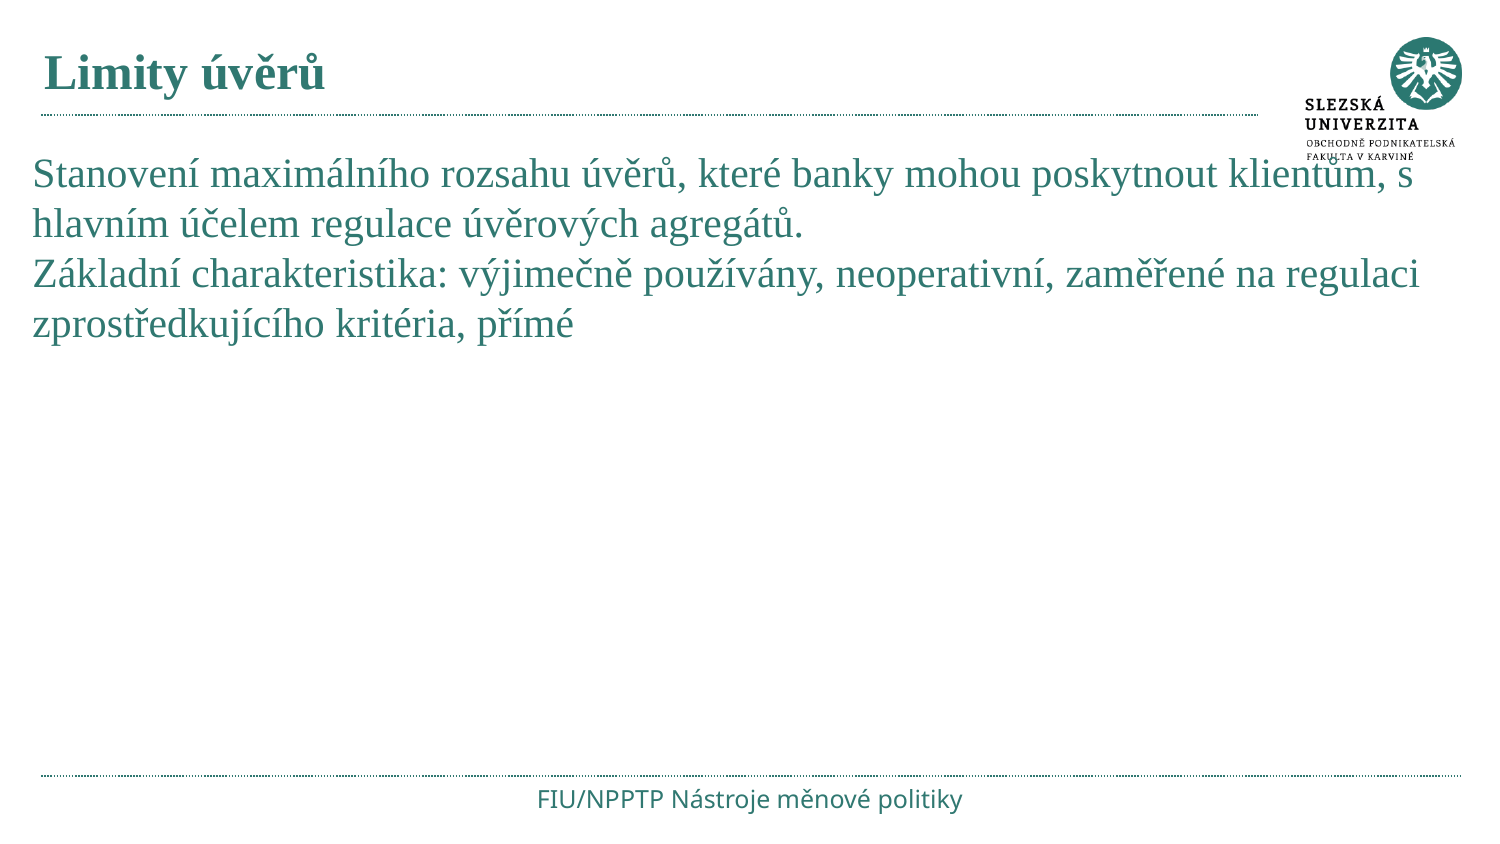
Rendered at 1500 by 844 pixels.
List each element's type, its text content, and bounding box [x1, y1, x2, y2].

text_box FIU/NPPTP Nástroje měnové politiky [47, 776, 1453, 824]
title Limity úvěrů [29, 32, 999, 116]
list Stanovení maximálního rozsahu úvěrů, které banky mohou poskytnout klientům, s hlavním účelem regulace úvěrových agregátů. Základní charakteristika: výjimečně používány, neoperativní, zaměřené na regulaci zprostředkujícího kritéria, přímé [17, 138, 1471, 741]
picture [1305, 37, 1462, 138]
